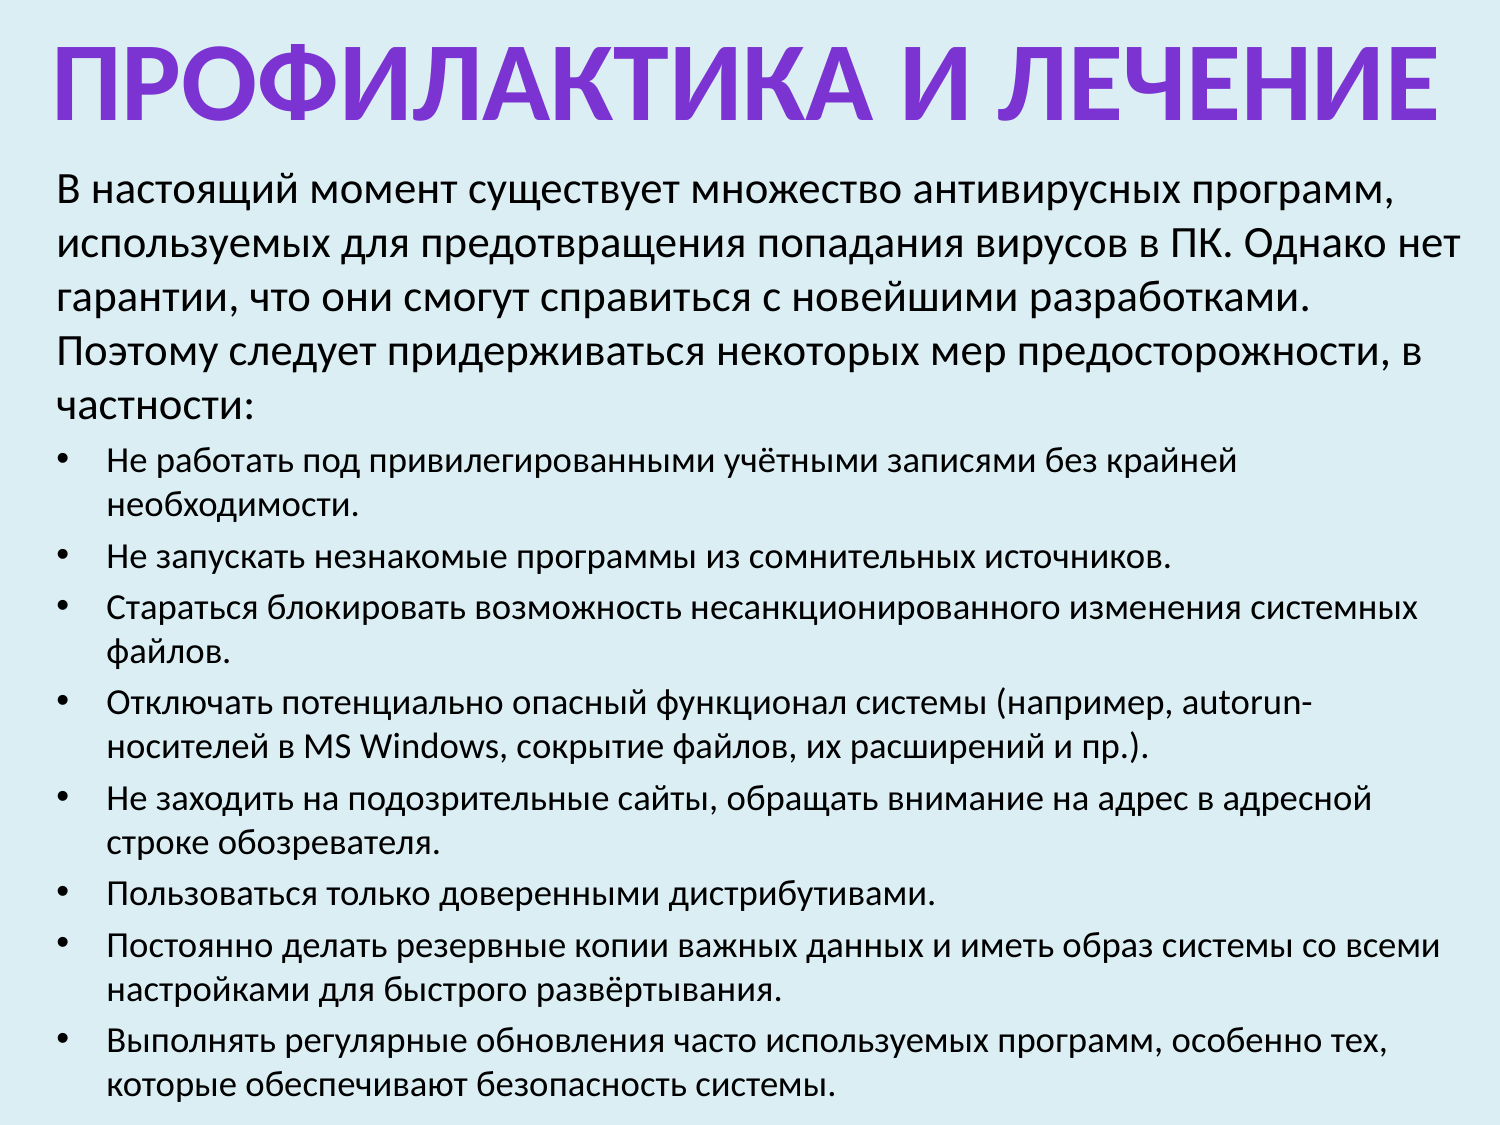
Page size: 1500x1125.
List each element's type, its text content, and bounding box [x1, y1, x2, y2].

list В настоящий момент существует множество антивирусных программ, используемых для предотвращения попадания вирусов в ПК. Однако нет гарантии, что они смогут справиться с новейшими разработками. Поэтому следует придерживаться некоторых мер предосторожности, в частности: Не работать под привилегированными учётными записями без крайней необходимости. Не запускать незнакомые программы из сомнительных источников. Стараться блокировать возможность несанкционированного изменения системных файлов. Отключать потенциально опасный функционал системы (например, autorun-носителей в MS Windows, сокрытие файлов, их расширений и пр.). Не заходить на подозрительные сайты, обращать внимание на адрес в адресной строке обозревателя. Пользоваться только доверенными дистрибутивами. Постоянно делать резервные копии важных данных и иметь образ системы со всеми настройками для быстрого развёртывания. Выполнять регулярные обновления часто используемых программ, особенно тех, которые обеспечивают безопасность системы. [41, 151, 1483, 1125]
text_box Профилактика и лечение [35, 0, 1457, 150]
